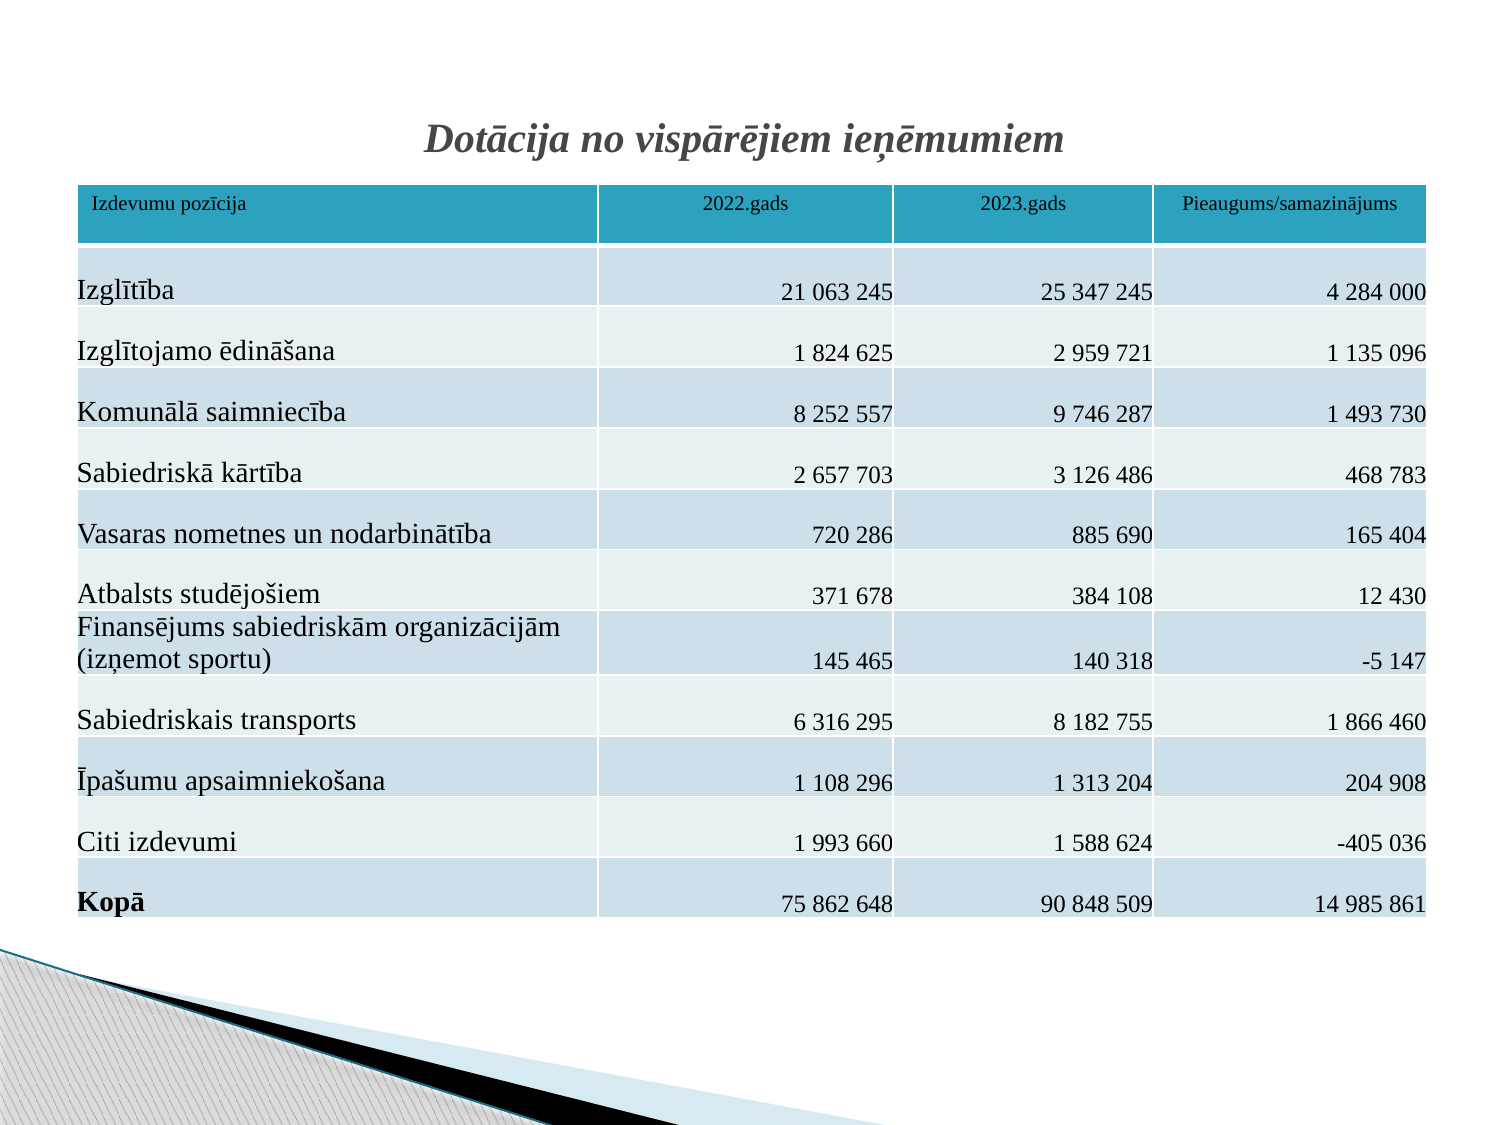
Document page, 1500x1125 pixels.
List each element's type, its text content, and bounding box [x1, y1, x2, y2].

table_header 2022.gads [599, 233, 892, 243]
table_cell 90 848 509 [894, 858, 1152, 917]
title Dotācija no vispārējiem ieņēmumiem [75, 45, 1425, 233]
table_cell 75 862 648 [599, 858, 892, 917]
table_cell 1 313 204 [894, 737, 1152, 796]
table_cell Citi izdevumi [78, 797, 597, 856]
table_cell 14 985 861 [1154, 858, 1426, 917]
table_cell Atbalsts studējošiem [78, 550, 597, 609]
table_cell 9 746 287 [894, 368, 1152, 427]
table_cell Īpašumu apsaimniekošana [78, 737, 597, 796]
table_cell Finansējums sabiedriskām organizācijām (izņemot sportu) [78, 611, 597, 674]
table_cell Izglītība [78, 248, 597, 305]
table_cell Kopā [78, 858, 597, 917]
table_cell 165 404 [1154, 490, 1426, 549]
table_cell 1 108 296 [599, 737, 892, 796]
table_cell Vasaras nometnes un nodarbinātība [78, 490, 597, 549]
table_cell 384 108 [894, 550, 1152, 609]
table_cell Izglītojamo ēdināšana [78, 307, 597, 366]
table_cell 1 135 096 [1154, 307, 1426, 366]
table_cell 4 284 000 [1154, 248, 1426, 305]
table_cell 21 063 245 [599, 248, 892, 305]
table_cell 2 959 721 [894, 307, 1152, 366]
table_cell -5 147 [1154, 611, 1426, 674]
table_cell 885 690 [894, 490, 1152, 549]
table_cell 204 908 [1154, 737, 1426, 796]
table_cell 1 824 625 [599, 307, 892, 366]
table_cell 25 347 245 [894, 248, 1152, 305]
table_cell Komunālā saimniecība [78, 368, 597, 427]
table_header Pieaugums/samazinājums [1154, 185, 1426, 243]
table_cell 1 588 624 [894, 797, 1152, 856]
table_cell 720 286 [599, 490, 892, 549]
table_cell 371 678 [599, 550, 892, 609]
table_cell 145 465 [599, 611, 892, 674]
table_header 2023.gads [894, 233, 1152, 243]
table_cell -405 036 [1154, 797, 1426, 856]
table_cell 140 318 [894, 611, 1152, 674]
table_cell 1 866 460 [1154, 676, 1426, 735]
table_cell Sabiedriskā kārtība [78, 429, 597, 488]
table_cell 3 126 486 [894, 429, 1152, 488]
table_cell 12 430 [1154, 550, 1426, 609]
table_cell 8 182 755 [894, 676, 1152, 735]
table_cell 2 657 703 [599, 429, 892, 488]
table_cell Sabiedriskais transports [78, 676, 597, 735]
table_cell 6 316 295 [599, 676, 892, 735]
table_cell 1 993 660 [599, 797, 892, 856]
table_cell 468 783 [1154, 429, 1426, 488]
table_cell 8 252 557 [599, 368, 892, 427]
table_header Izdevumu pozīcija [78, 233, 597, 243]
table_cell 1 493 730 [1154, 368, 1426, 427]
